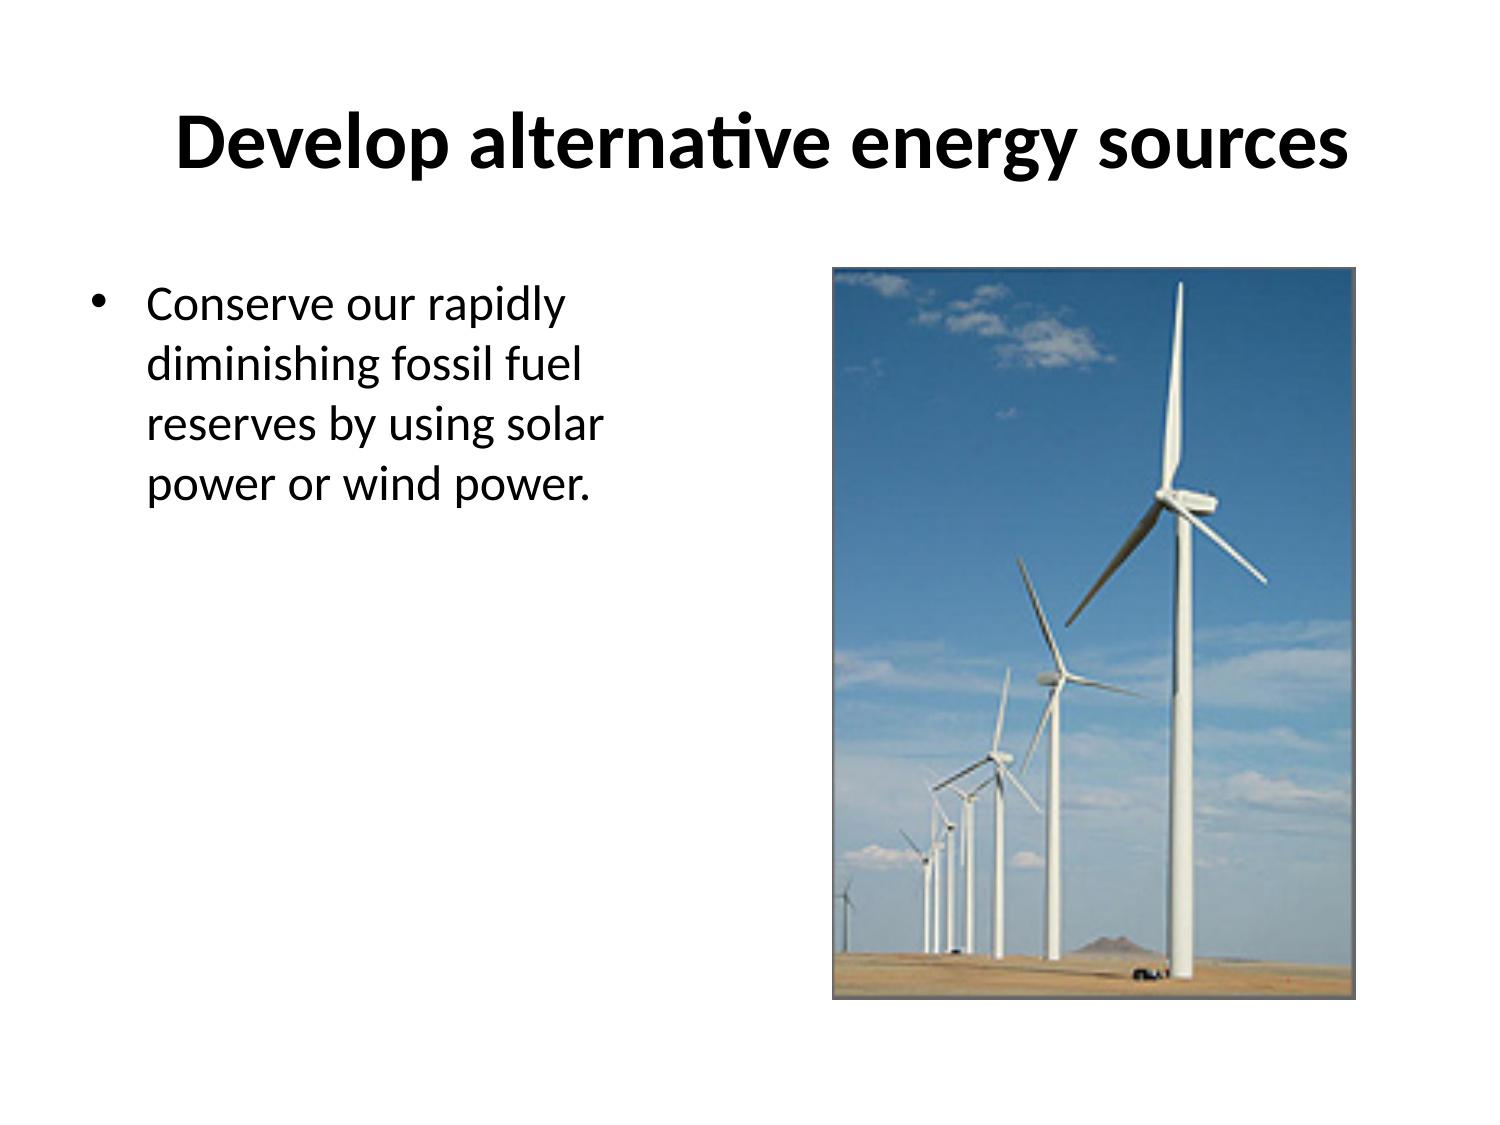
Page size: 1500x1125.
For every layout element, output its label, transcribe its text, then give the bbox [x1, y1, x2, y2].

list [831, 266, 1357, 1000]
title Develop alternative energy sources [88, 42, 1439, 231]
list Conserve our rapidly diminishing fossil fuel reserves by using solar power or wind power. [75, 262, 738, 1005]
